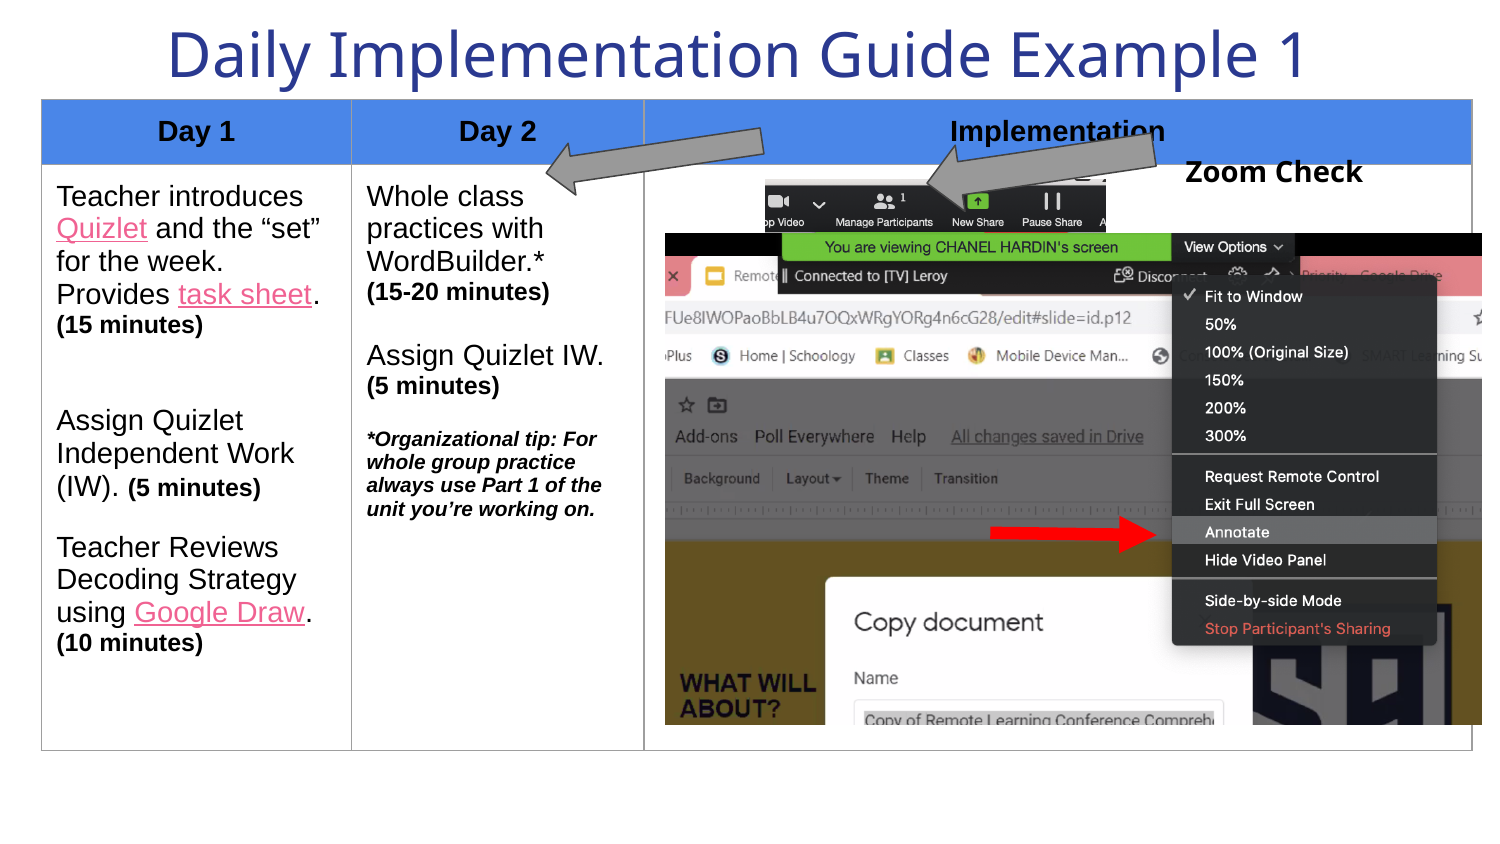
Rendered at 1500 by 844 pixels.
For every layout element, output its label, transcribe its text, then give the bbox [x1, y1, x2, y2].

text_box [931, 133, 1157, 177]
table_header Day 2 [352, 100, 643, 164]
table_cell [645, 165, 1471, 750]
table_cell Teacher introduces Quizlet and the “set” for the week. Provides task sheet. (15 minutes) Assign Quizlet Independent Work (IW). (5 minutes) Teacher Reviews Decoding Strategy using Google Draw. (10 minutes) [42, 165, 351, 750]
table_header Implementation [645, 100, 1471, 164]
text_box [546, 127, 764, 196]
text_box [989, 532, 1157, 536]
picture [664, 179, 1483, 725]
text_box Zoom Check [1170, 138, 1459, 209]
title Daily Implementation Guide Example 1 [41, 0, 1439, 99]
table_cell Whole class practices with WordBuilder.* (15-20 minutes) Assign Quizlet IW. (5 minutes) *Organizational tip: For whole group practice always use Part 1 of the unit you’re working on. [352, 165, 643, 750]
table_header Day 1 [42, 100, 351, 164]
